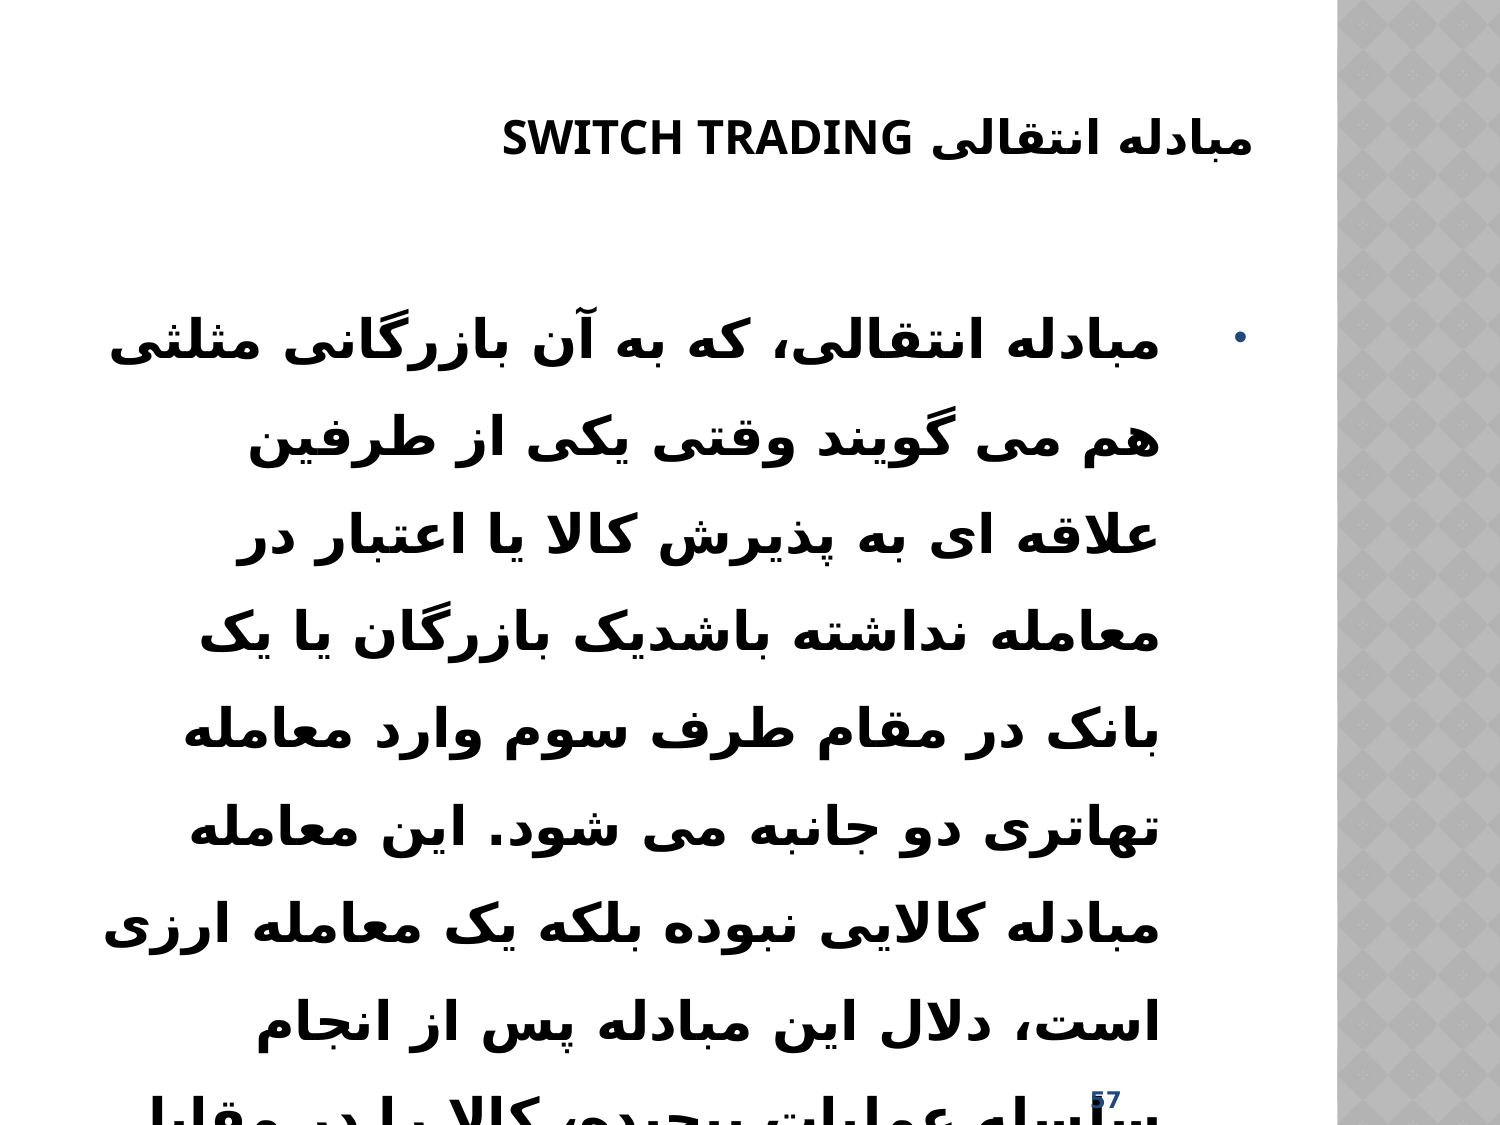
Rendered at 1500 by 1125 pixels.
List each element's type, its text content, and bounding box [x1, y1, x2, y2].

list مبادله انتقالی، که به آن بازرگانی مثلثی هم می گویند وقتی یکی از طرفین علاقه ای به پذیرش کالا یا اعتبار در معامله نداشته باشدیک بازرگان یا یک بانک در مقام طرف سوم وارد معامله تهاتری دو جانبه می شود. این معامله مبادله کالایی نبوده بلکه یک معامله ارزی است، دلال این مبادله پس از انجام سلسله عملیات پیچیده، کالا را در مقابل ارز معتبر به فروش رسانده و پس از کسر حق العمل خود، باقیمانده را به طرف بستانکار تحویل می دهد. [74, 263, 1263, 1060]
title مبادله انتقالی switch trading [468, 52, 1263, 164]
slide_number 57 [1025, 1075, 1123, 1113]
